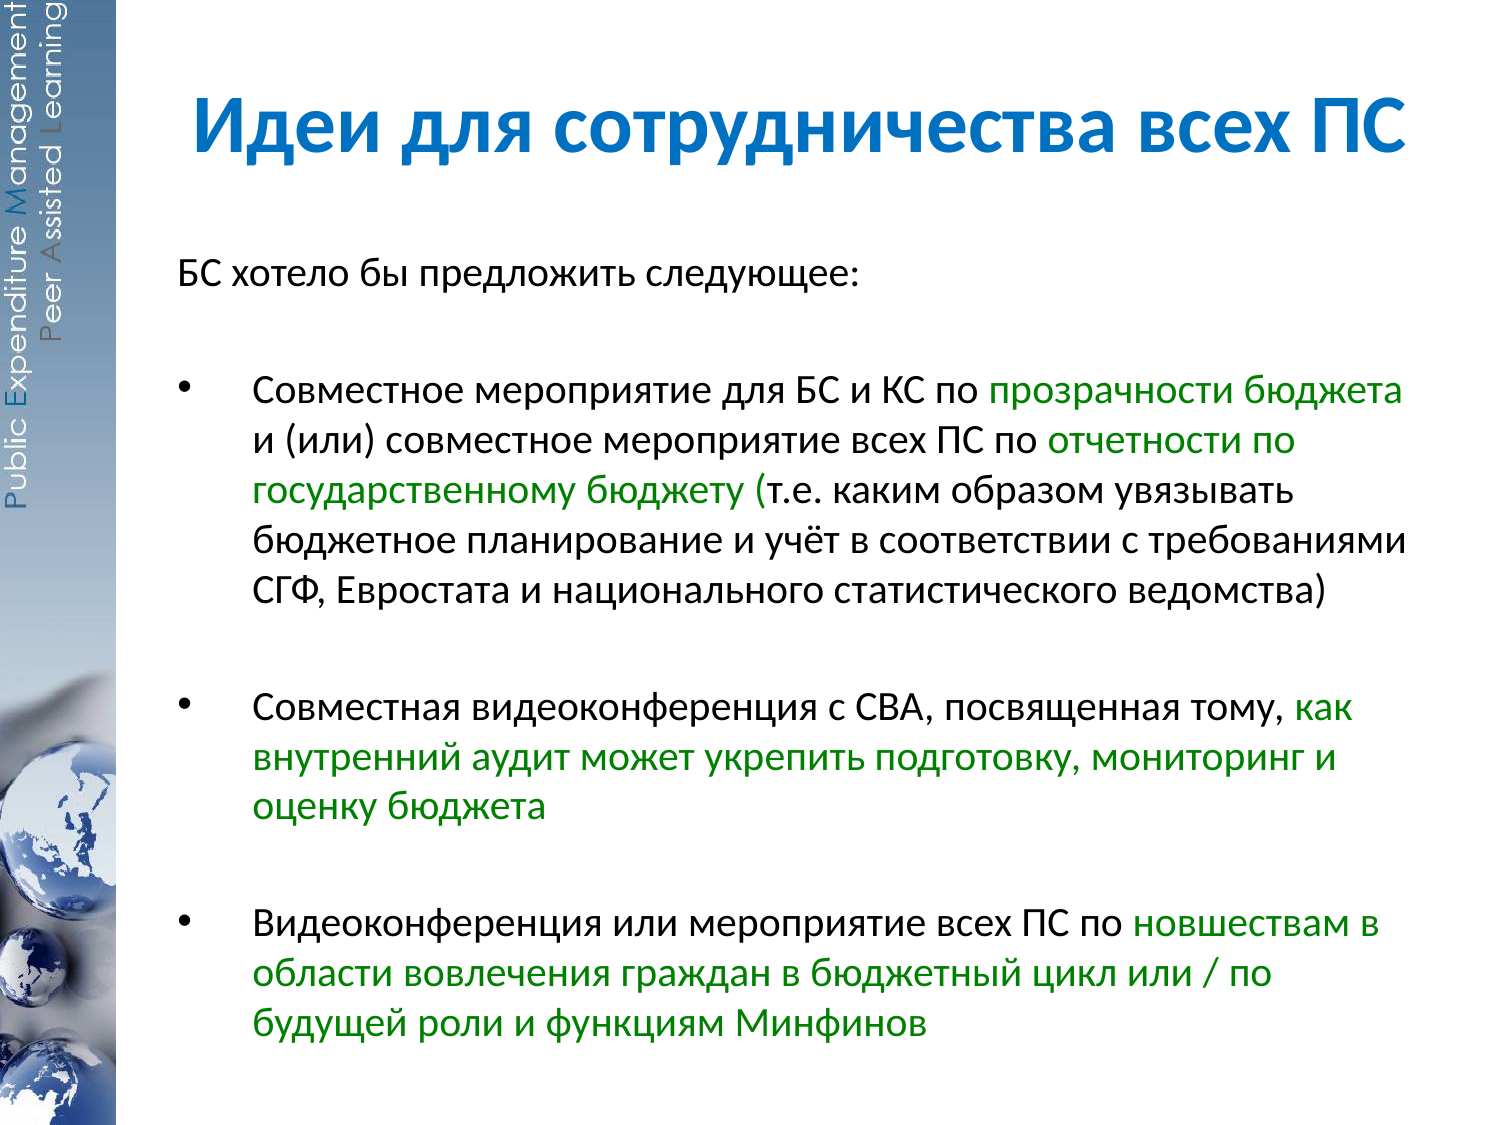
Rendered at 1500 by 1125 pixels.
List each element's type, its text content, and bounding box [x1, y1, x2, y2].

text_box БС хотело бы предложить следующее: Совместное мероприятие для БС и КС по прозрачности бюджета и (или) совместное мероприятие всех ПС по отчетности по государственному бюджету (т.е. каким образом увязывать бюджетное планирование и учёт в соответствии с требованиями СГФ, Евростата и национального статистического ведомства) Совместная видеоконференция с СВА, посвященная тому, как внутренний аудит может укрепить подготовку, мониторинг и оценку бюджета Видеоконференция или мероприятие всех ПС по новшествам в области вовлечения граждан в бюджетный цикл или / по будущей роли и функциям Минфинов [162, 237, 1438, 1075]
title Идеи для сотрудничества всех ПС [119, 24, 1488, 213]
picture [0, 0, 116, 1125]
